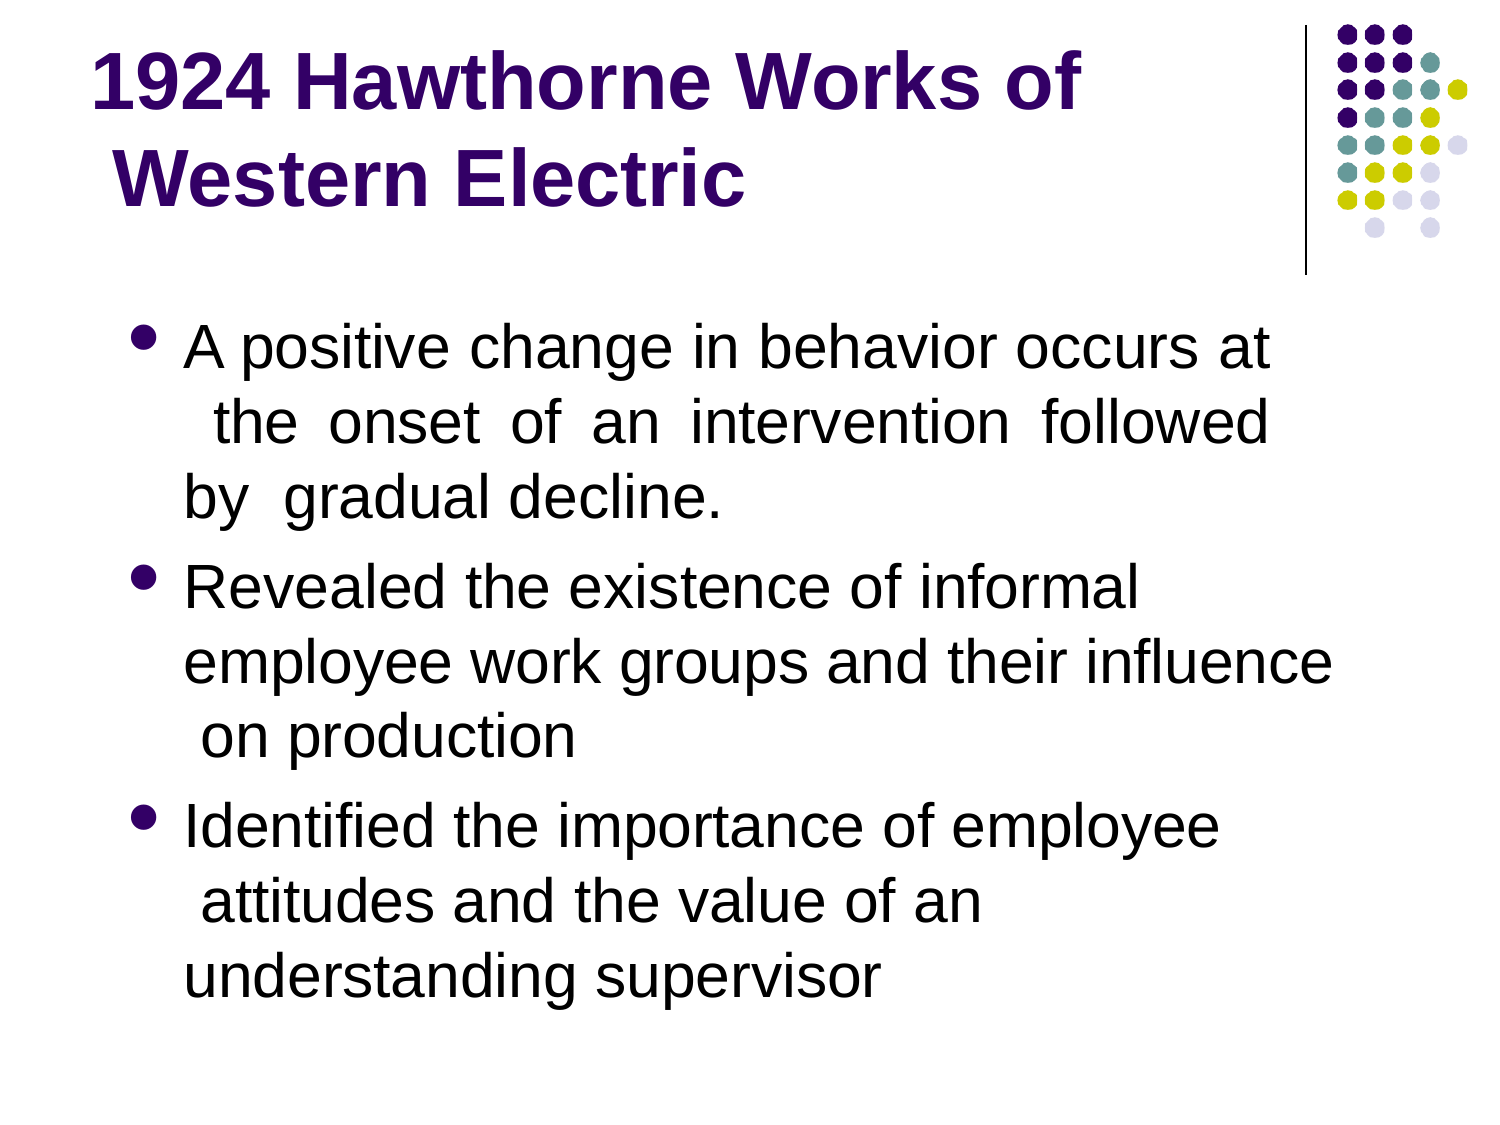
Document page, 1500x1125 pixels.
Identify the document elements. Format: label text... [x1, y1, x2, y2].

picture [1364, 52, 1385, 73]
picture [1364, 79, 1385, 100]
picture [1364, 135, 1385, 155]
picture [1364, 162, 1385, 183]
picture [1420, 135, 1440, 155]
picture [1420, 79, 1440, 100]
picture [1392, 52, 1413, 73]
picture [1420, 217, 1440, 238]
picture [1337, 107, 1358, 128]
picture [1337, 190, 1358, 210]
picture [1337, 24, 1358, 45]
picture [1364, 217, 1385, 238]
picture [1420, 190, 1440, 210]
picture [1392, 135, 1413, 155]
picture [1392, 24, 1413, 45]
title 1924 Hawthorne Works of Western Electric [87, 25, 1087, 223]
picture [1447, 79, 1468, 100]
picture [1364, 24, 1385, 45]
picture [1392, 107, 1413, 128]
picture [1337, 162, 1358, 183]
picture [1392, 190, 1413, 210]
picture [1420, 107, 1440, 128]
picture [1337, 79, 1358, 100]
picture [1447, 135, 1468, 155]
picture [1392, 79, 1413, 100]
picture [1392, 162, 1413, 183]
text_box A positive change in behavior occurs at the onset of an intervention followed by gradual decline. Revealed the existence of informal employee work groups and their influence on production Identified the importance of employee attitudes and the value of an understanding supervisor [125, 303, 1342, 1011]
picture [1420, 52, 1440, 73]
picture [1337, 135, 1358, 155]
picture [1420, 162, 1440, 183]
picture [1364, 190, 1385, 210]
picture [1364, 107, 1385, 128]
picture [1337, 52, 1358, 73]
